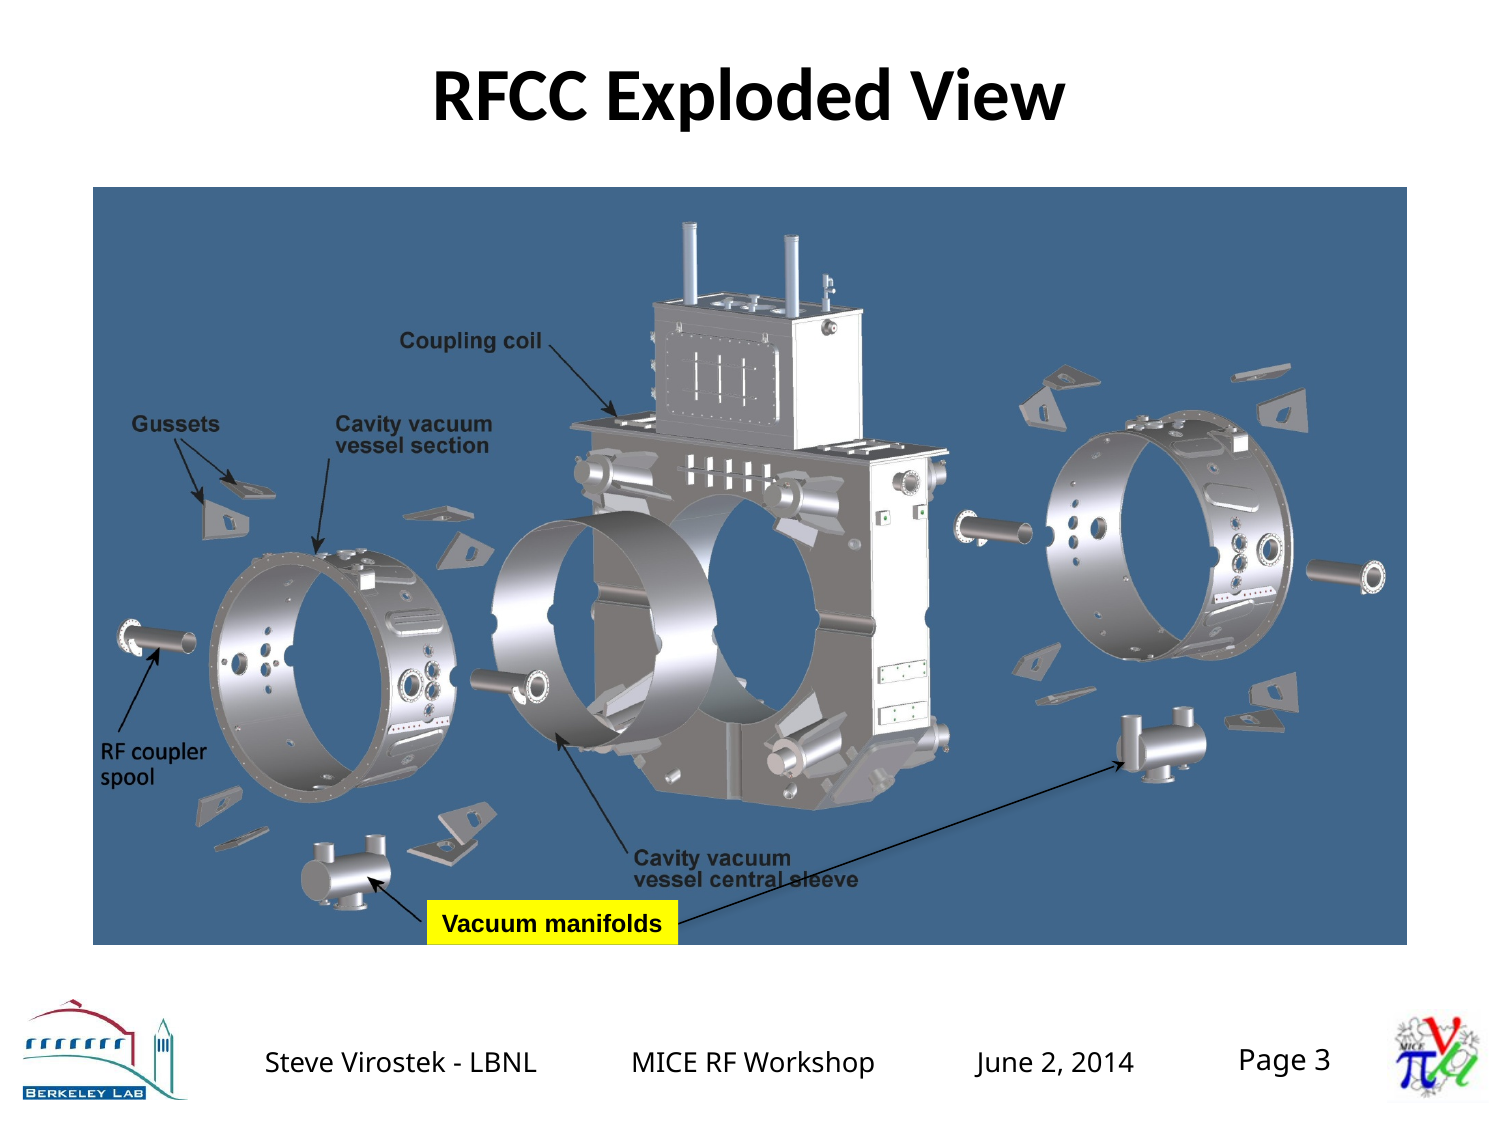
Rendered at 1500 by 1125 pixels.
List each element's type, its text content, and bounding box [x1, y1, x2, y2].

picture [93, 187, 1407, 945]
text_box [674, 762, 1126, 926]
list RFCC Exploded View [87, 37, 1413, 125]
picture [22, 999, 188, 1100]
picture [1387, 1009, 1489, 1103]
